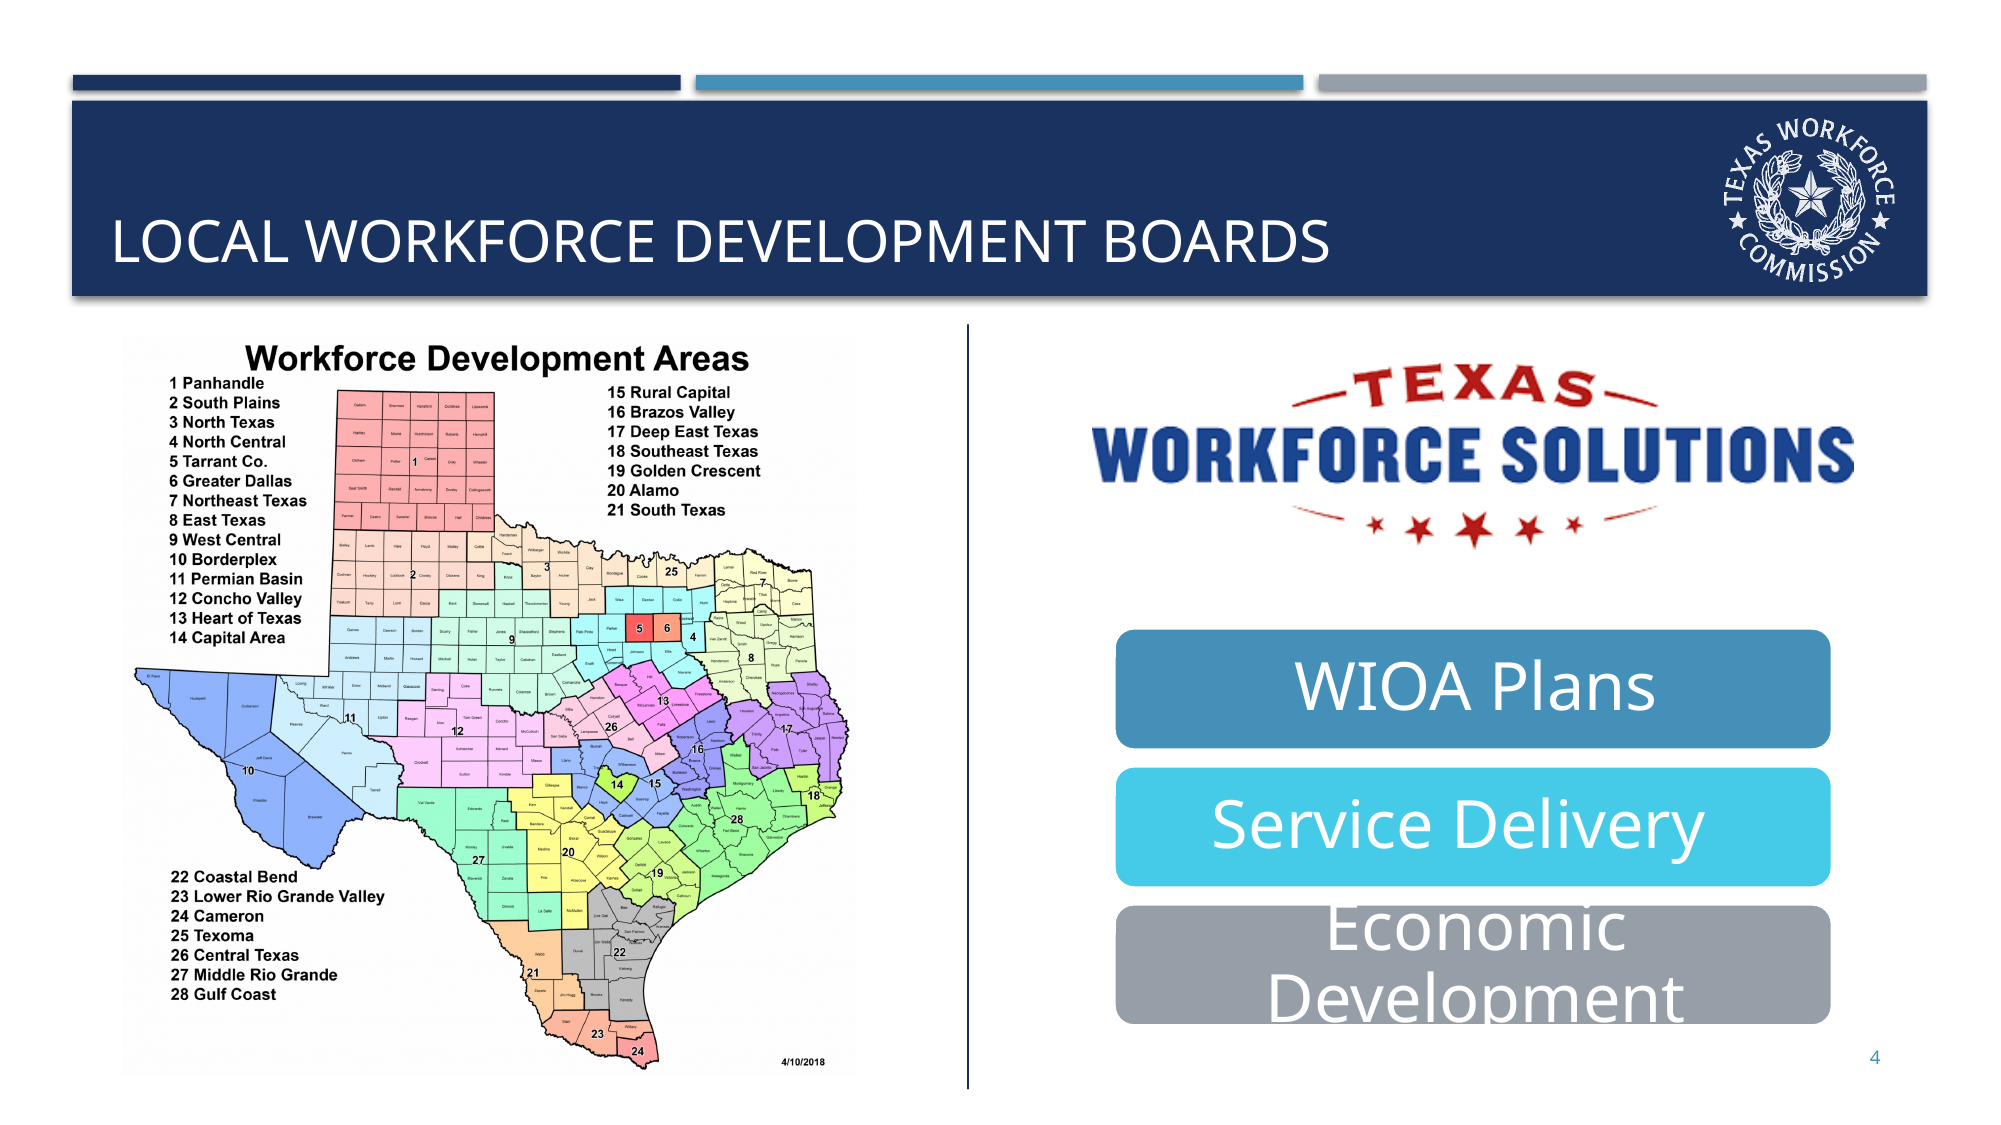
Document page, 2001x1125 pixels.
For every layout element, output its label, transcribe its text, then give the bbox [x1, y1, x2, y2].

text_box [1113, 589, 1834, 1065]
picture [1092, 362, 1855, 551]
picture [1723, 117, 1896, 282]
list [121, 336, 857, 1078]
slide_number 4 [1722, 1028, 1896, 1089]
title Local Workforce Development Boards [95, 115, 1905, 282]
